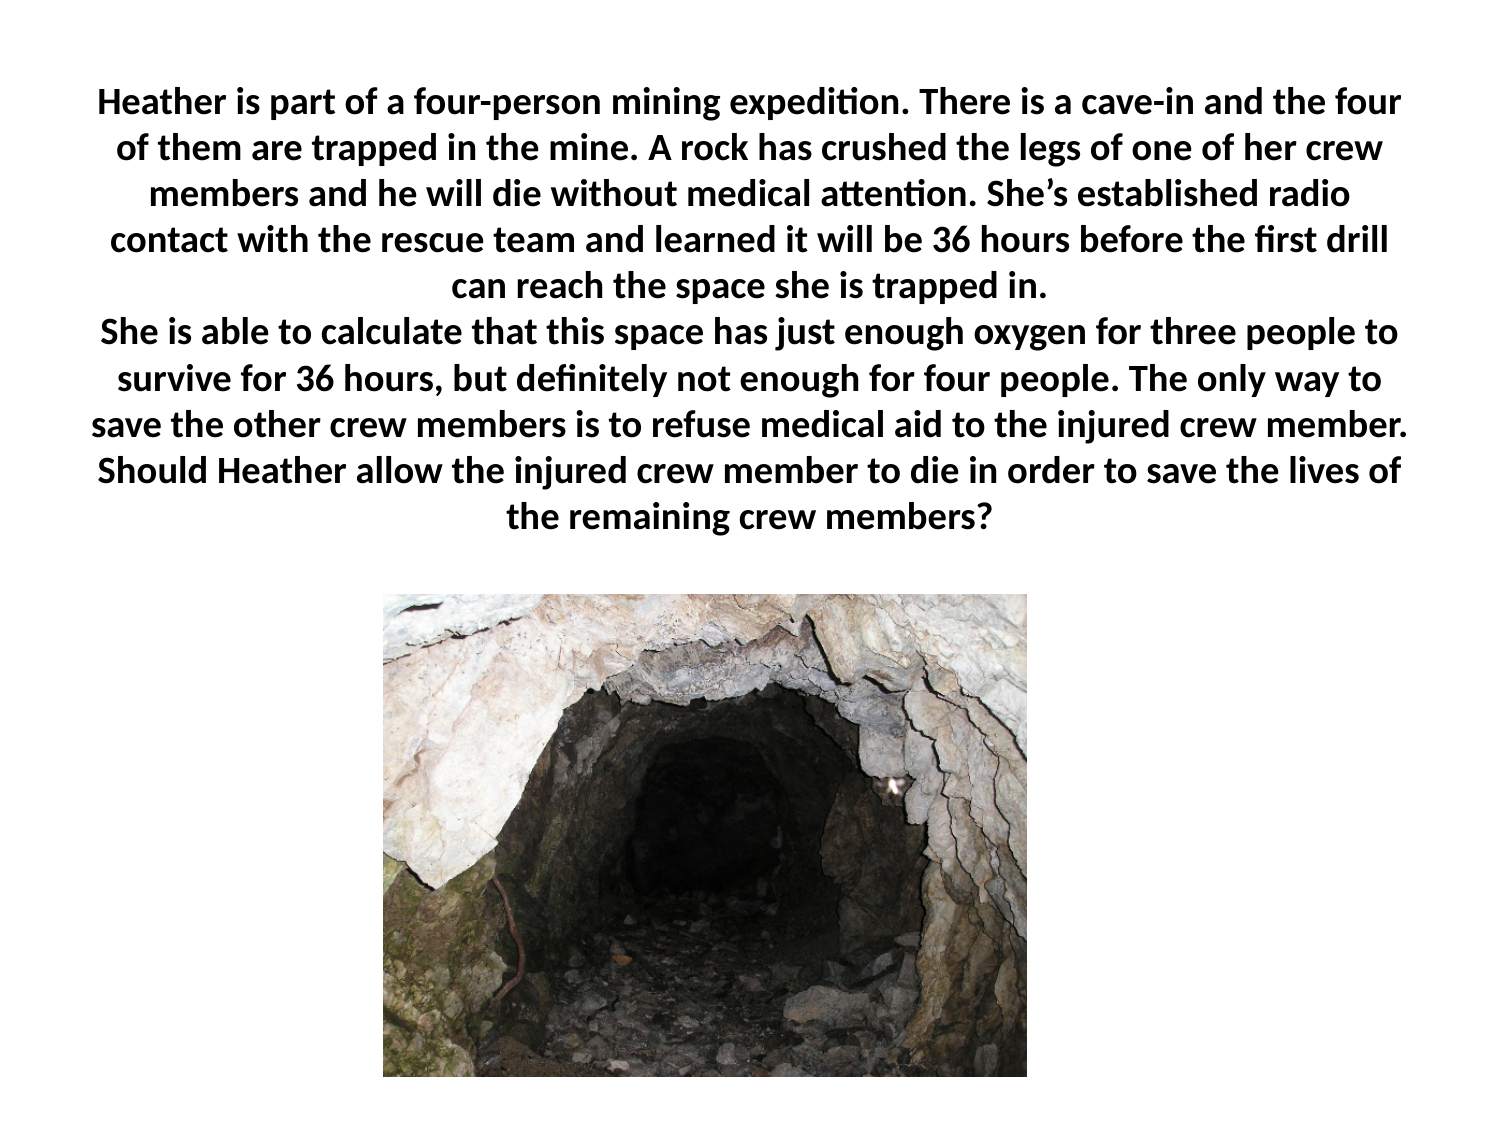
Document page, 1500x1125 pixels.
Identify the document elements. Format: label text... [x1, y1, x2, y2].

title Heather is part of a four-person mining expedition. There is a cave-in and the four of them are trapped in the mine. A rock has crushed the legs of one of her crew members and he will die without medical attention. She’s established radio contact with the rescue team and learned it will be 36 hours before the first drill can reach the space she is trapped in. She is able to calculate that this space has just enough oxygen for three people to survive for 36 hours, but definitely not enough for four people. The only way to save the other crew members is to refuse medical aid to the injured crew member. Should Heather allow the injured crew member to die in order to save the lives of the remaining crew members? [75, 45, 1425, 610]
picture [383, 594, 1028, 1077]
